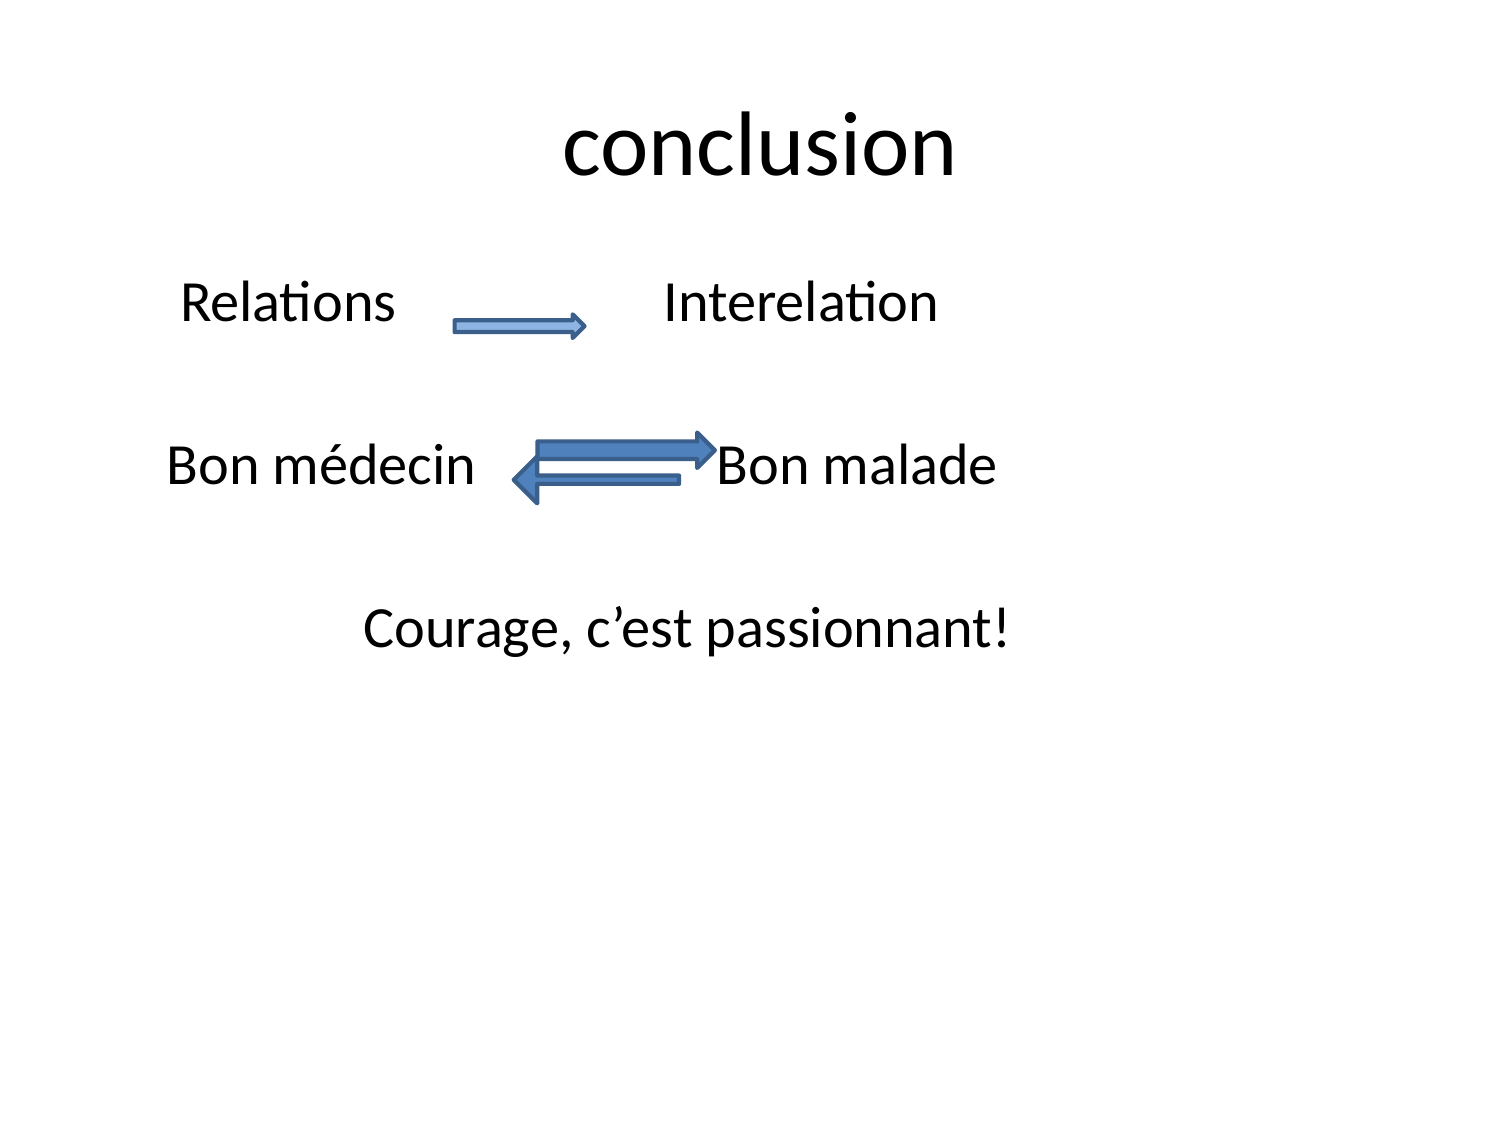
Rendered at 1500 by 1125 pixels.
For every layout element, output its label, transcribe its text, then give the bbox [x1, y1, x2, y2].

list Relations Interelation Bon médecin Bon malade Courage, c’est passionnant! [76, 255, 1428, 999]
text_box [511, 455, 682, 506]
title conclusion [74, 44, 1426, 233]
text_box [535, 430, 717, 470]
text_box [452, 312, 587, 340]
